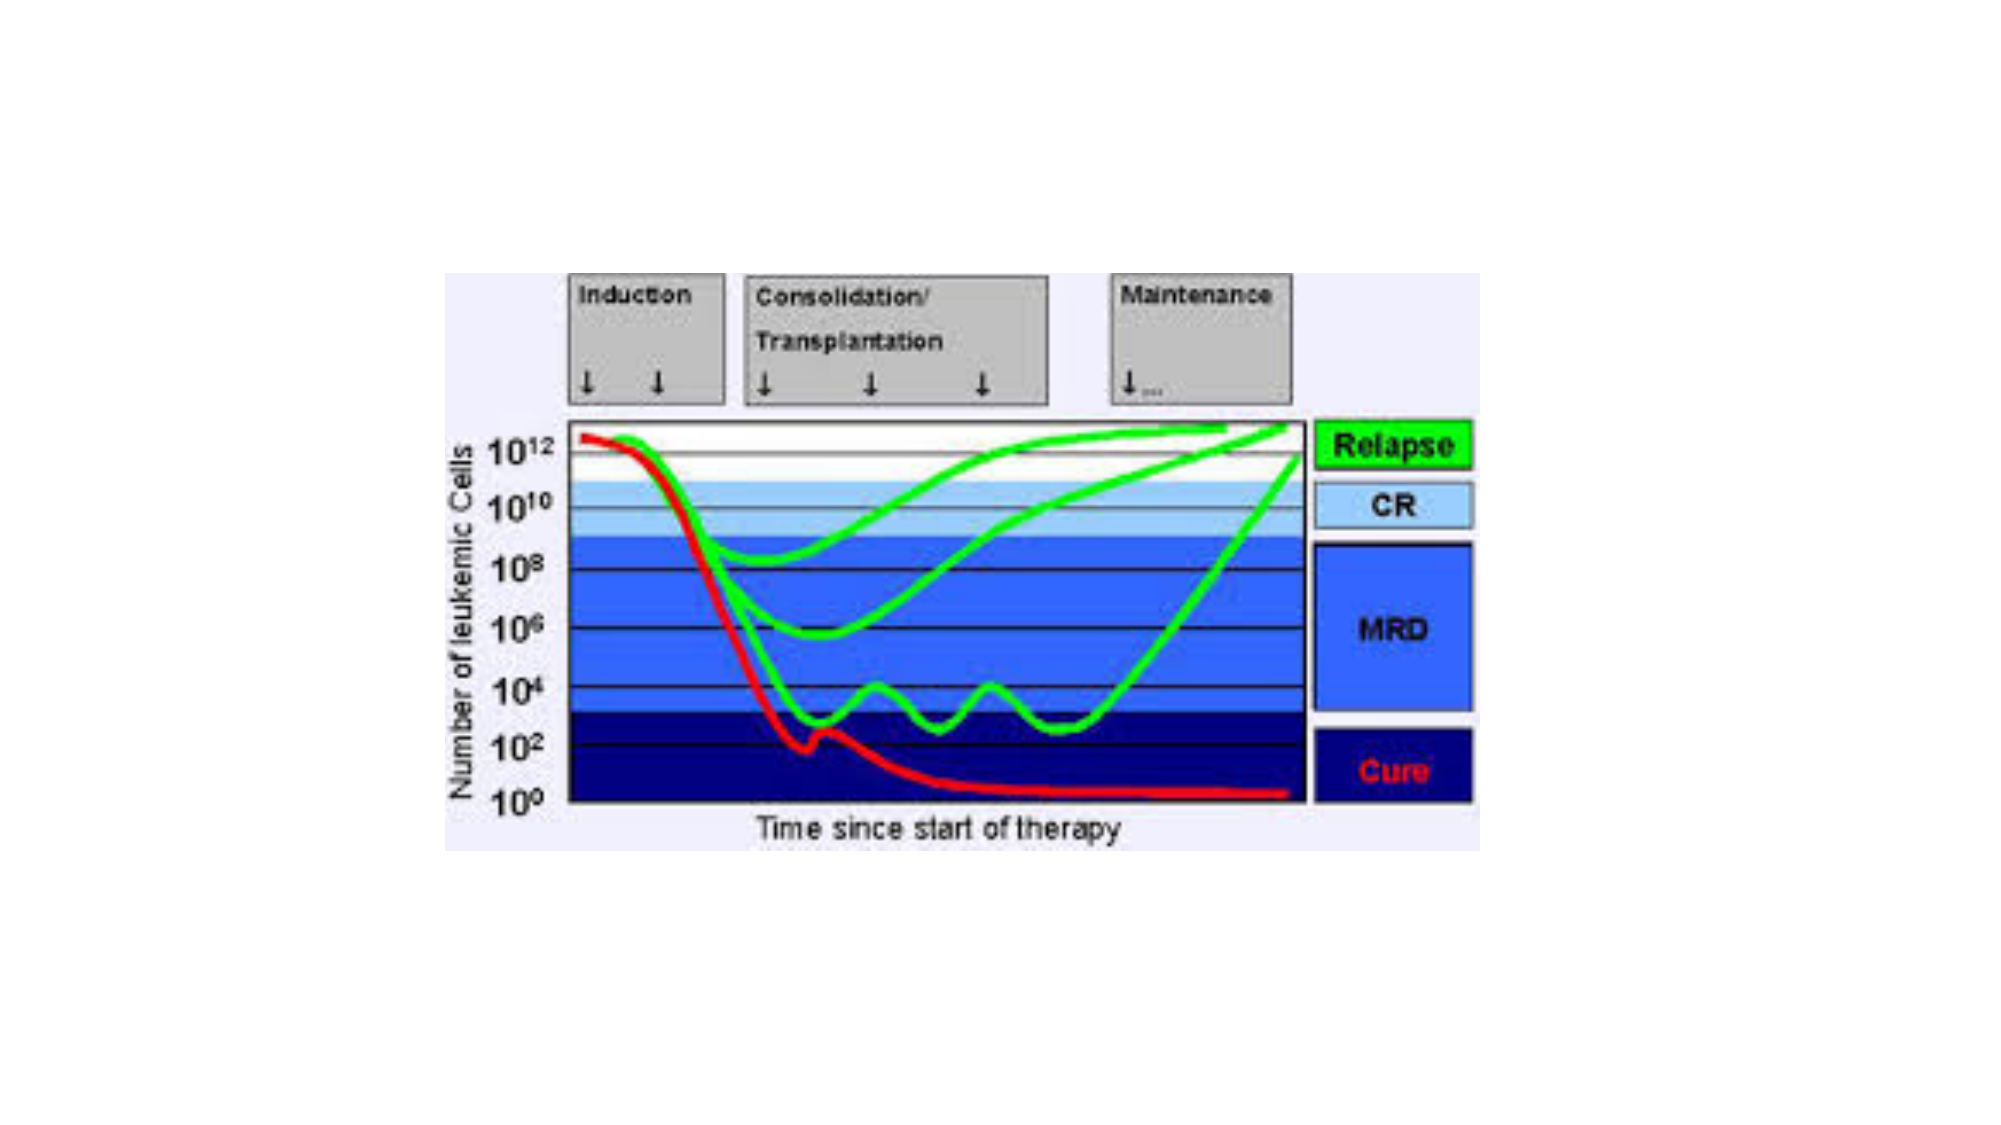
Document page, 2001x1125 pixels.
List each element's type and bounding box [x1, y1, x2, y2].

picture [445, 273, 1480, 851]
